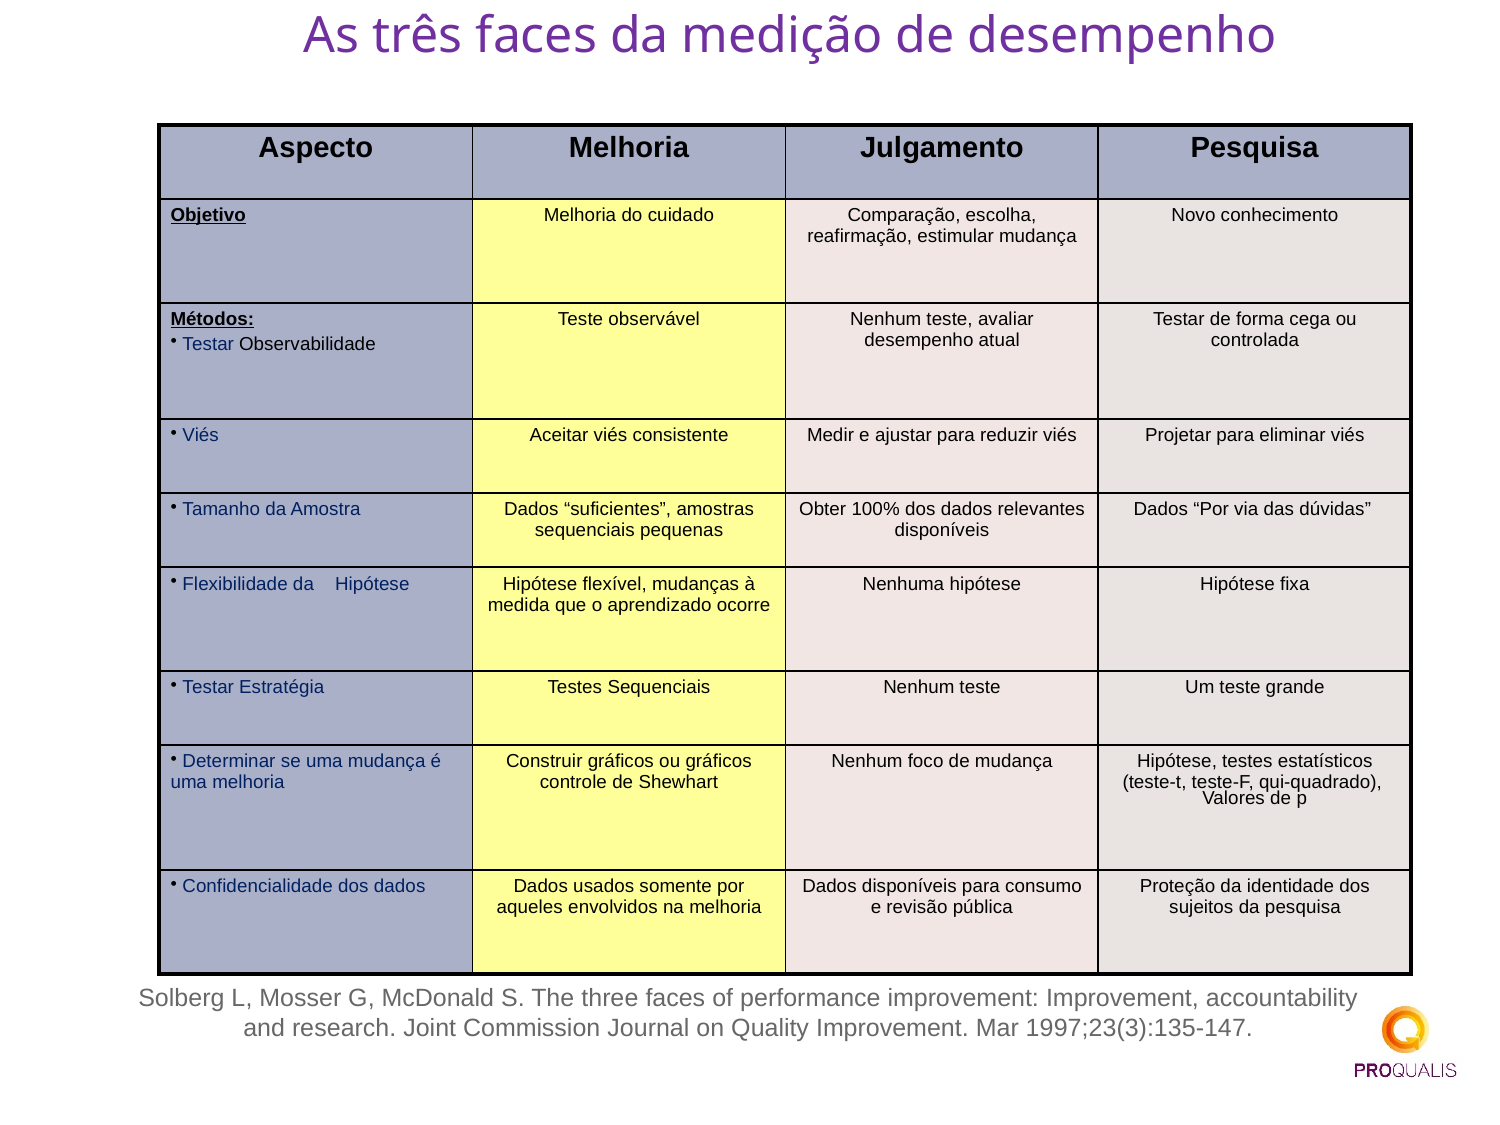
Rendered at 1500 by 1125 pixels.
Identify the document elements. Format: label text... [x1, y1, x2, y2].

table_cell Nenhum teste, avaliar desempenho atual [786, 304, 1097, 418]
table_cell Tamanho da Amostra [161, 494, 472, 566]
table_cell Hipótese, testes estatísticos (teste-t, teste-F, qui-quadrado), Valores de p [1099, 746, 1409, 869]
table_cell Testar Estratégia [161, 672, 472, 744]
table_cell Testar de forma cega ou controlada [1099, 304, 1409, 418]
table_cell Melhoria do cuidado [473, 200, 785, 302]
table_cell Dados usados somente por aqueles envolvidos na melhoria [473, 871, 785, 972]
table_header Julgamento [786, 127, 1097, 198]
table_cell Nenhuma hipótese [786, 568, 1097, 670]
table_cell Novo conhecimento [1099, 200, 1409, 302]
table_cell Testes Sequenciais [473, 672, 785, 744]
table_cell Comparação, escolha, reafirmação, estimular mudança [786, 200, 1097, 302]
table_cell Confidencialidade dos dados [161, 871, 472, 972]
table_cell Objetivo [161, 200, 472, 302]
table_cell Determinar se uma mudança é uma melhoria [161, 746, 472, 869]
text_box As três faces da medição de desempenho [289, 0, 1376, 71]
table_cell Proteção da identidade dos sujeitos da pesquisa [1099, 871, 1409, 972]
table_cell Projetar para eliminar viés [1099, 420, 1409, 492]
table_cell Dados “Por via das dúvidas” [1099, 494, 1409, 566]
table_cell Flexibilidade da Hipótese [161, 568, 472, 670]
table_cell Teste observável [473, 304, 785, 418]
picture [1340, 999, 1465, 1084]
table_cell Dados “suficientes”, amostras sequenciais pequenas [473, 494, 785, 566]
table_cell Nenhum teste [786, 672, 1097, 744]
table_header Aspecto [161, 127, 472, 198]
table_cell Obter 100% dos dados relevantes disponíveis [786, 494, 1097, 566]
table_cell Hipótese fixa [1099, 568, 1409, 670]
table_header Melhoria [473, 127, 785, 198]
table_cell Métodos: Testar Observabilidade [161, 304, 472, 418]
table_cell Um teste grande [1099, 672, 1409, 744]
table_cell Nenhum foco de mudança [786, 746, 1097, 869]
table_cell Aceitar viés consistente [473, 420, 785, 492]
table_cell Construir gráficos ou gráficos controle de Shewhart [473, 746, 785, 869]
table_cell Hipótese flexível, mudanças à medida que o aprendizado ocorre [473, 568, 785, 670]
text_box Solberg L, Mosser G, McDonald S. The three faces of performance improvement: Improvement, accountability and research. Joint Commission Journal on Quality Improvement. Mar 1997;23(3):135-147. [105, 974, 1394, 1049]
table_cell Viés [161, 420, 472, 492]
table_cell Medir e ajustar para reduzir viés [786, 420, 1097, 492]
table_cell Dados disponíveis para consumo e revisão pública [786, 871, 1097, 972]
table_header Pesquisa [1099, 127, 1409, 198]
